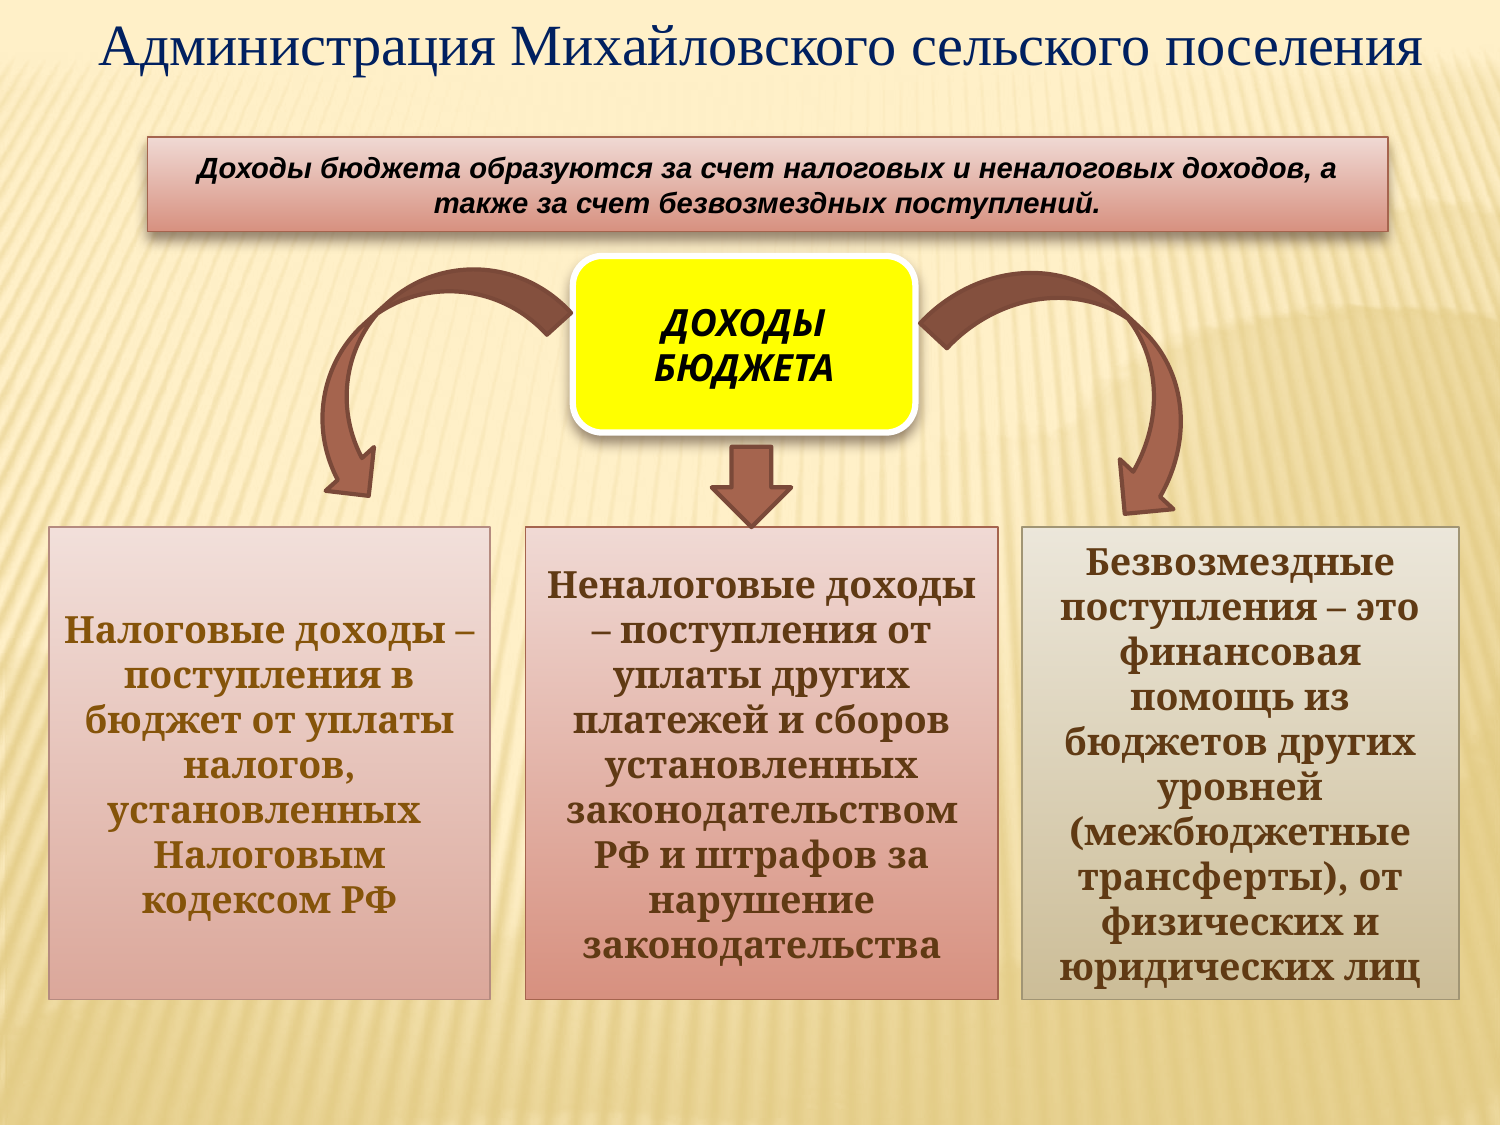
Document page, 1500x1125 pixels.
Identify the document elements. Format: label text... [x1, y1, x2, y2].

text_box Доходы бюджета образуются за счет налоговых и неналоговых доходов, а также за счет безвозмездных поступлений. [147, 136, 1389, 232]
text_box Администрация Михайловского сельского поселения [22, 0, 1500, 85]
text_box [917, 270, 1183, 516]
text_box [709, 444, 794, 530]
text_box [320, 267, 574, 498]
text_box Безвозмездные поступления – это финансовая помощь из бюджетов других уровней (межбюджетные трансферты), от физических и юридических лиц [1021, 526, 1460, 1000]
text_box Неналоговые доходы – поступления от уплаты других платежей и сборов установленных законодательством РФ и штрафов за нарушение законодательства [525, 526, 999, 1000]
text_box ДОХОДЫ БЮДЖЕТА [569, 252, 919, 436]
text_box Налоговые доходы – поступления в бюджет от уплаты налогов, установленных Налоговым кодексом РФ [48, 526, 491, 1000]
